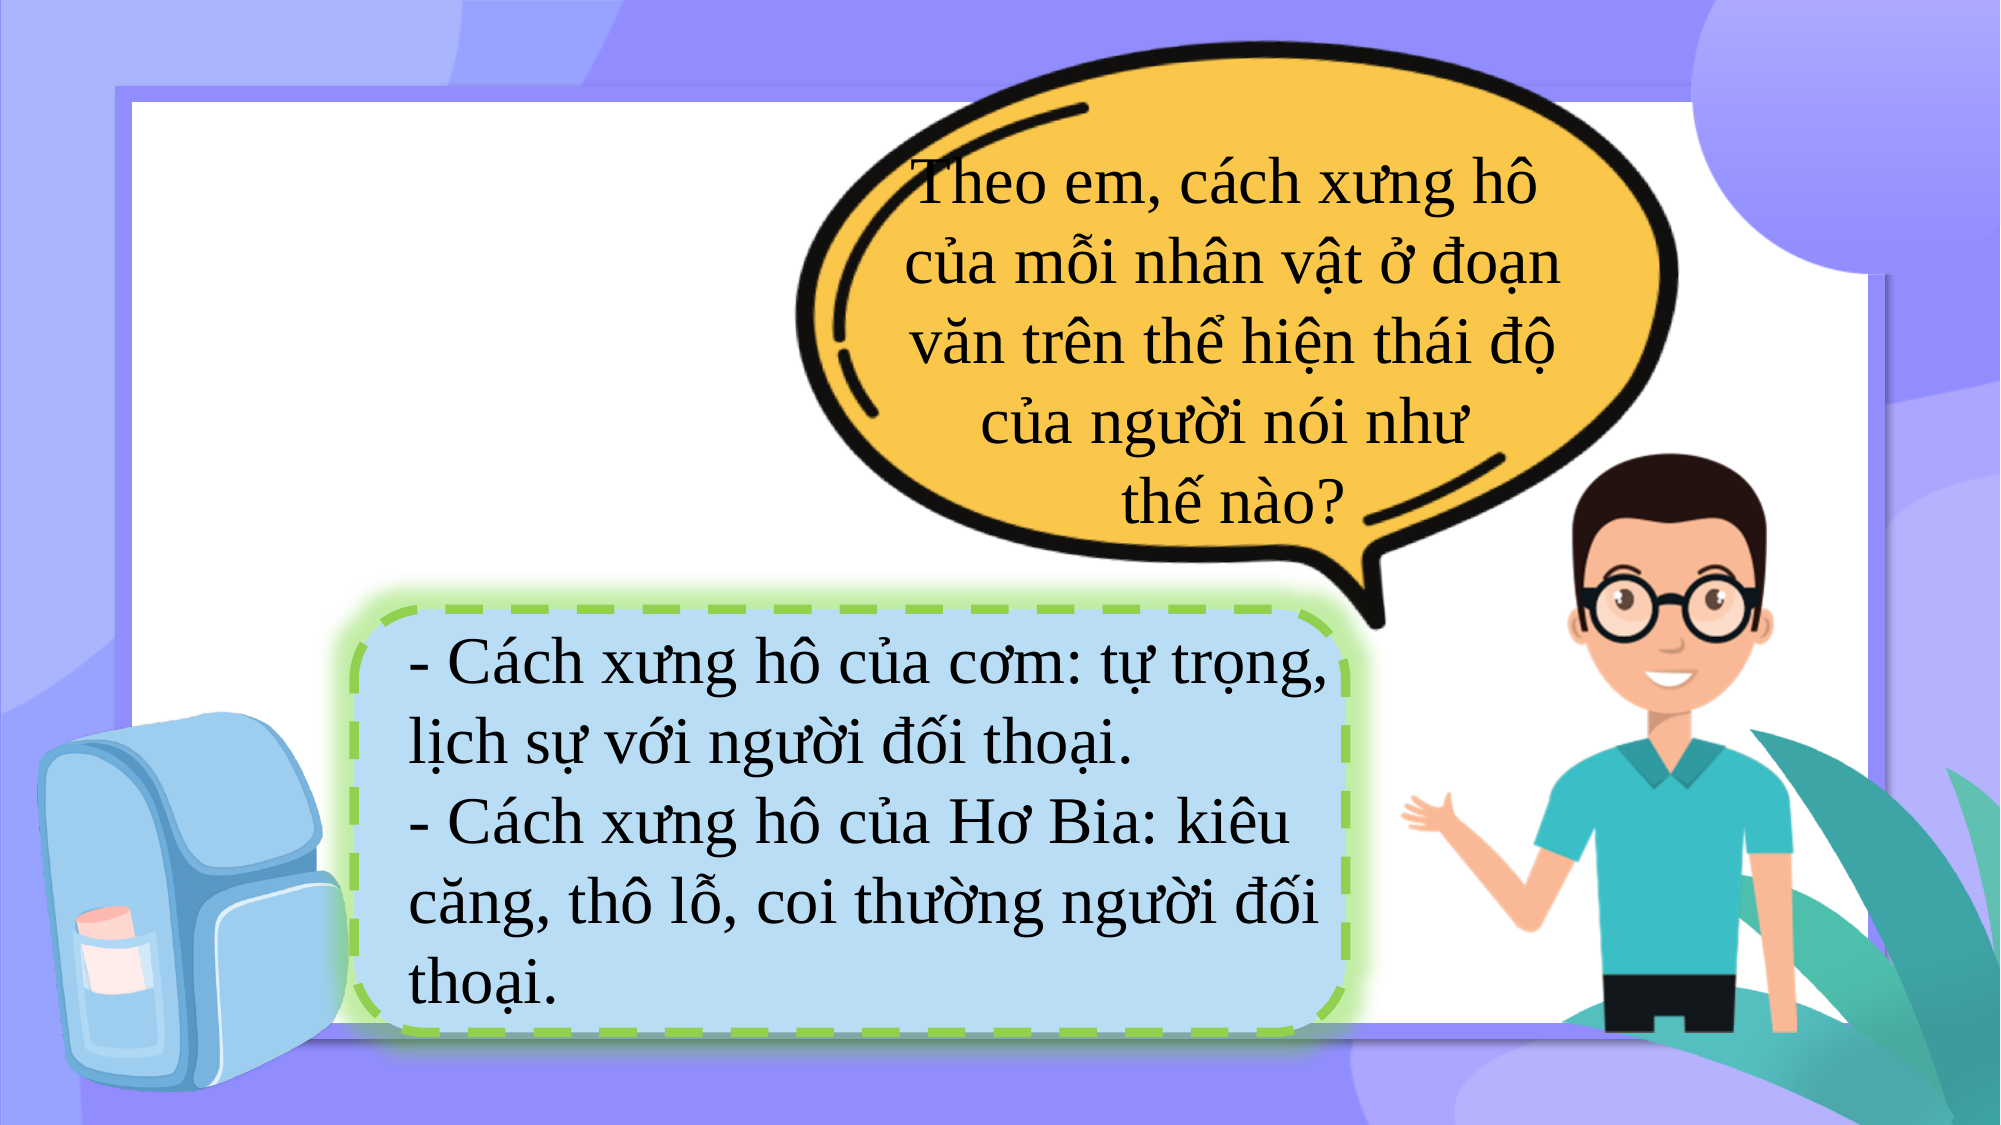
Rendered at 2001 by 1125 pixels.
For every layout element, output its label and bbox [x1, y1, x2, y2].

text_box [354, 609, 1384, 1109]
text_box [784, 26, 1683, 643]
picture [3, 0, 2001, 1125]
